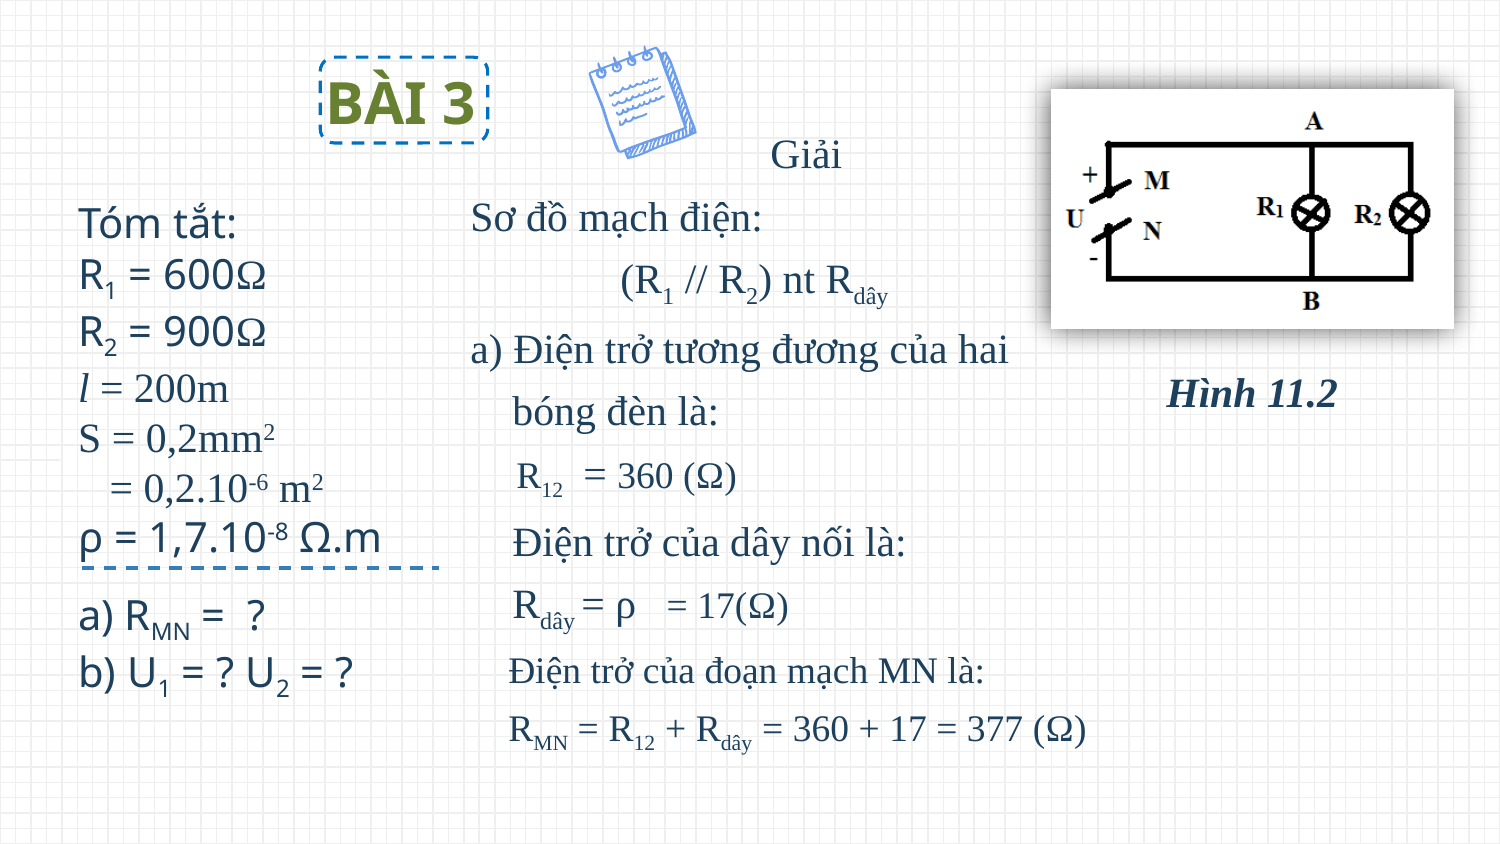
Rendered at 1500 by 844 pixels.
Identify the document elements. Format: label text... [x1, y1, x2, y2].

text_box Hình 11.2 [1151, 358, 1354, 424]
picture [1050, 89, 1454, 329]
text_box Tóm tắt: R1 = 600Ω R2 = 900Ω l = 200m S = 0,2mm2 = 0,2.10-6 m2 ρ = 1,7.10-8 Ω.m a) RMN = ? b) U1 = ? U2 = ? [63, 189, 532, 710]
text_box [588, 45, 697, 160]
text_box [319, 56, 492, 145]
